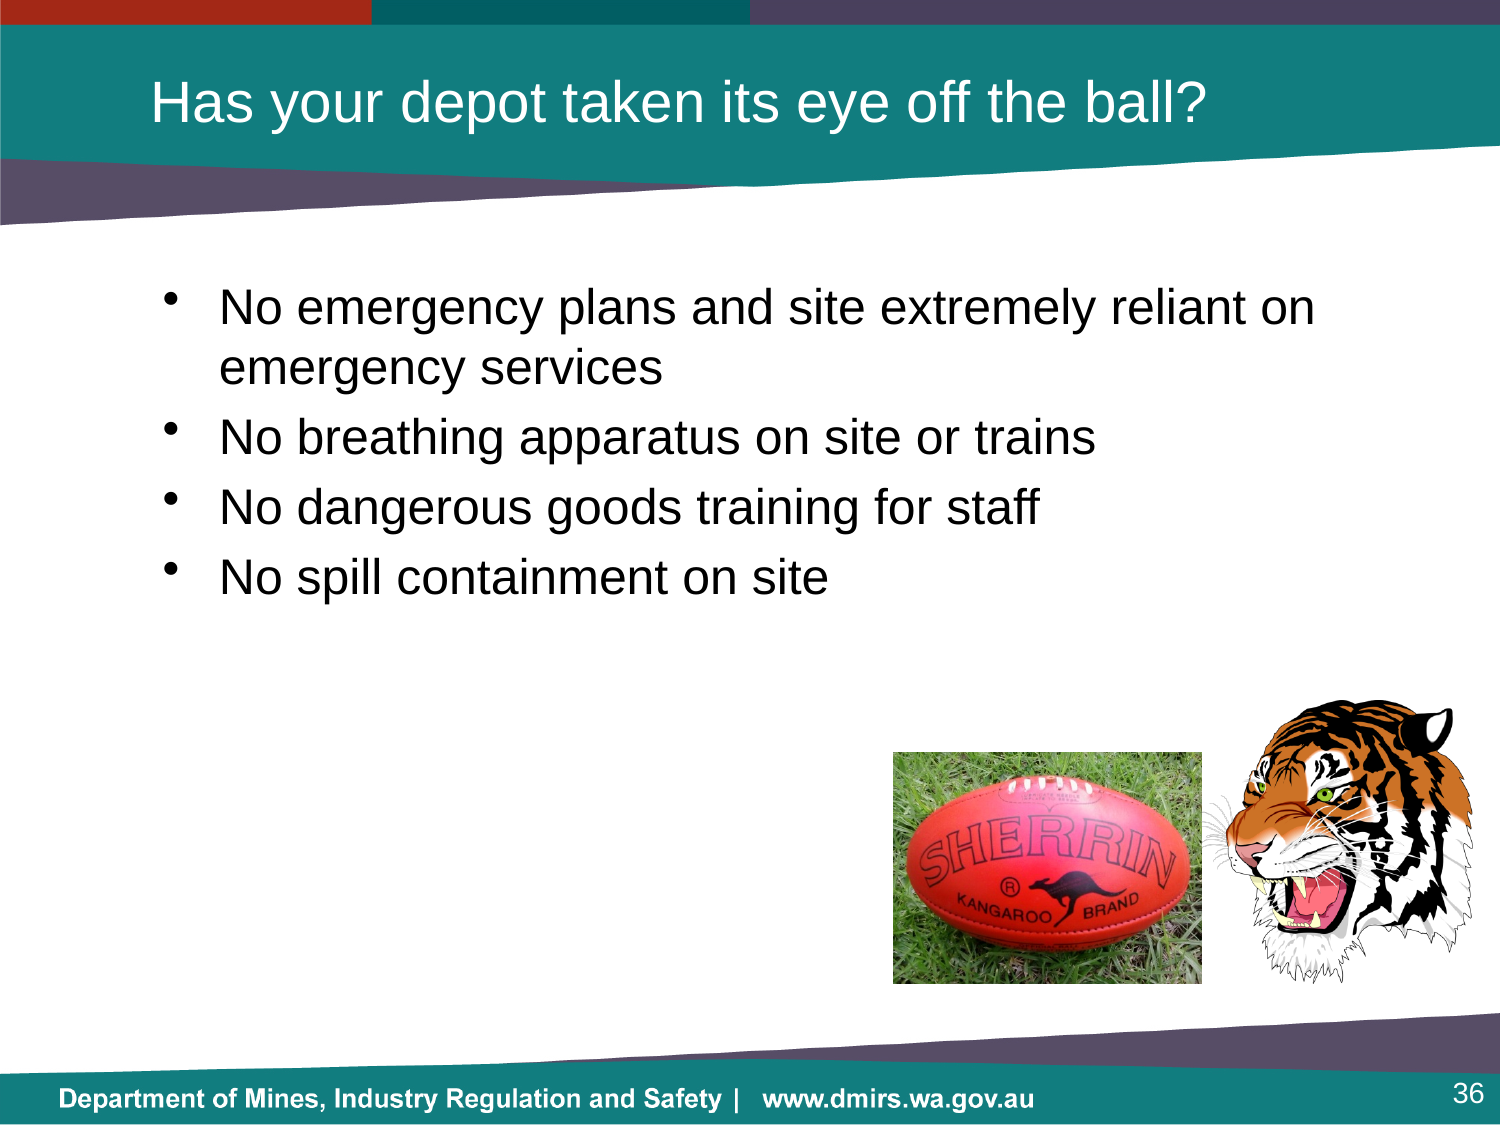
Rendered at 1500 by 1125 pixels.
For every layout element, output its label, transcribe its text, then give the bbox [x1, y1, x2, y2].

slide_number 36 [1187, 1066, 1500, 1125]
picture [892, 699, 1481, 984]
picture [0, 0, 1500, 245]
picture [0, 1013, 1500, 1125]
title Has your depot taken its eye off the ball? [135, 37, 1388, 161]
list No emergency plans and site extremely reliant on emergency services No breathing apparatus on site or trains No dangerous goods training for staff No spill containment on site [147, 267, 1388, 1010]
